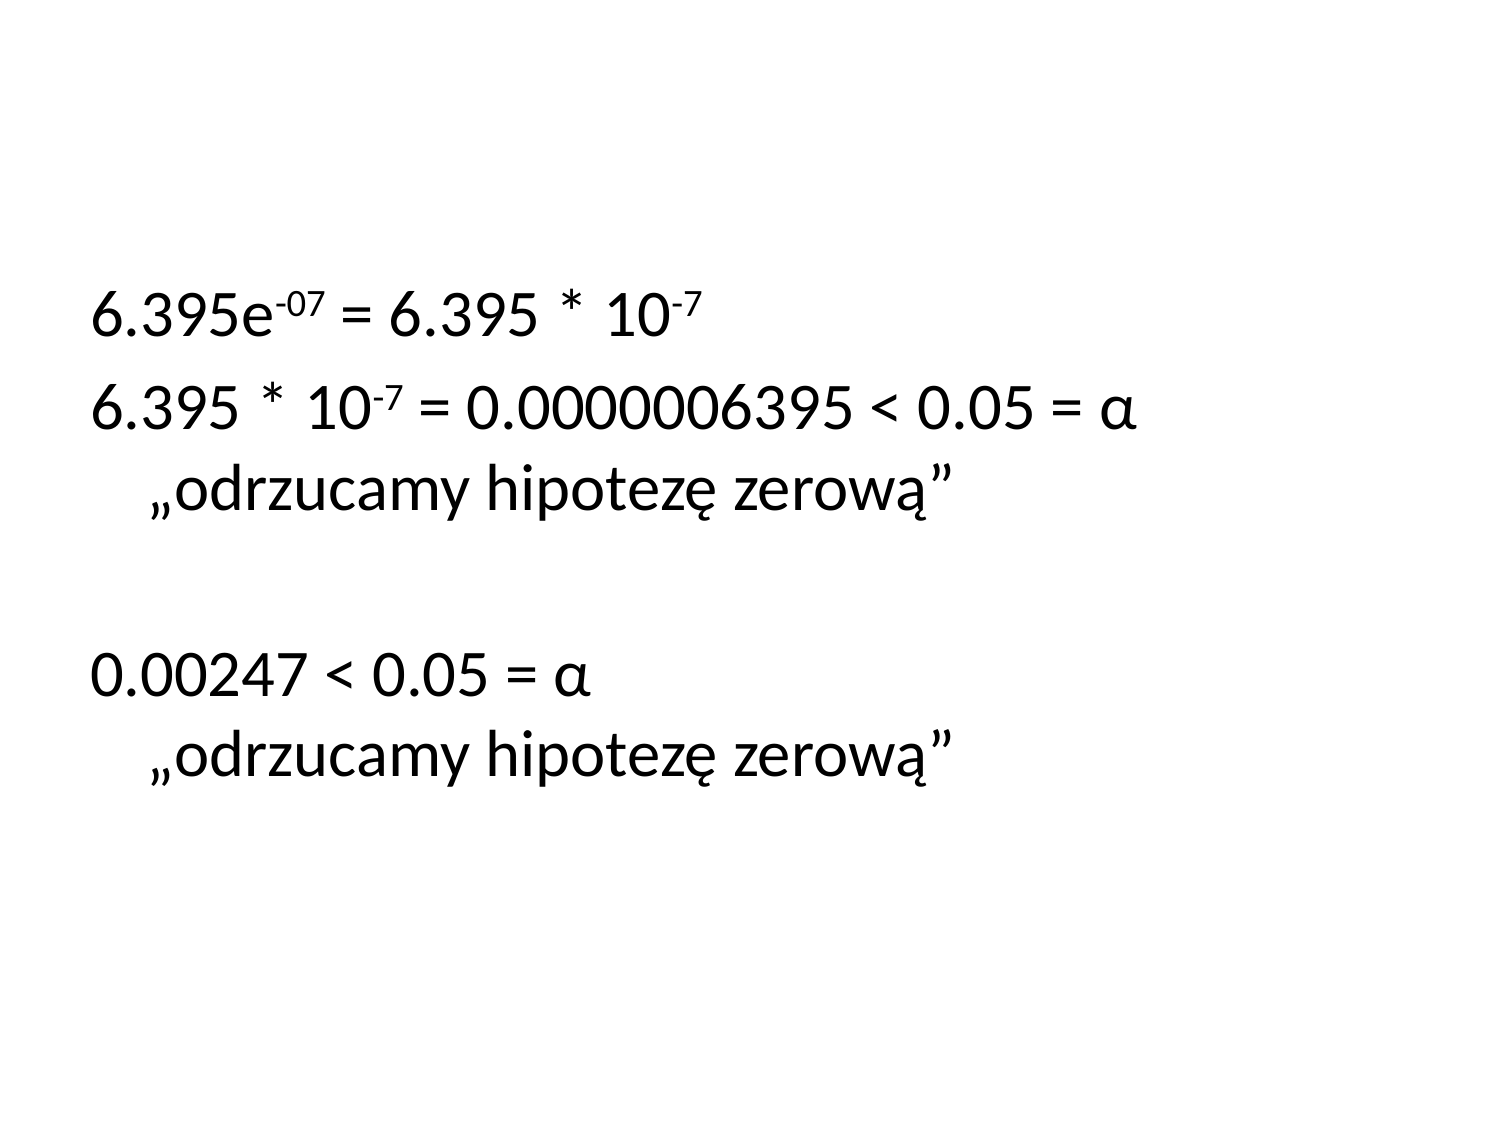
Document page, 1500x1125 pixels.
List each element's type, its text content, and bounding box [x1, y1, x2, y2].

list 6.395e-07 = 6.395 * 10-7 6.395 * 10-7 = 0.0000006395 < 0.05 = α „odrzucamy hipotezę zerową” 0.00247 < 0.05 = α „odrzucamy hipotezę zerową” [75, 262, 1425, 1005]
